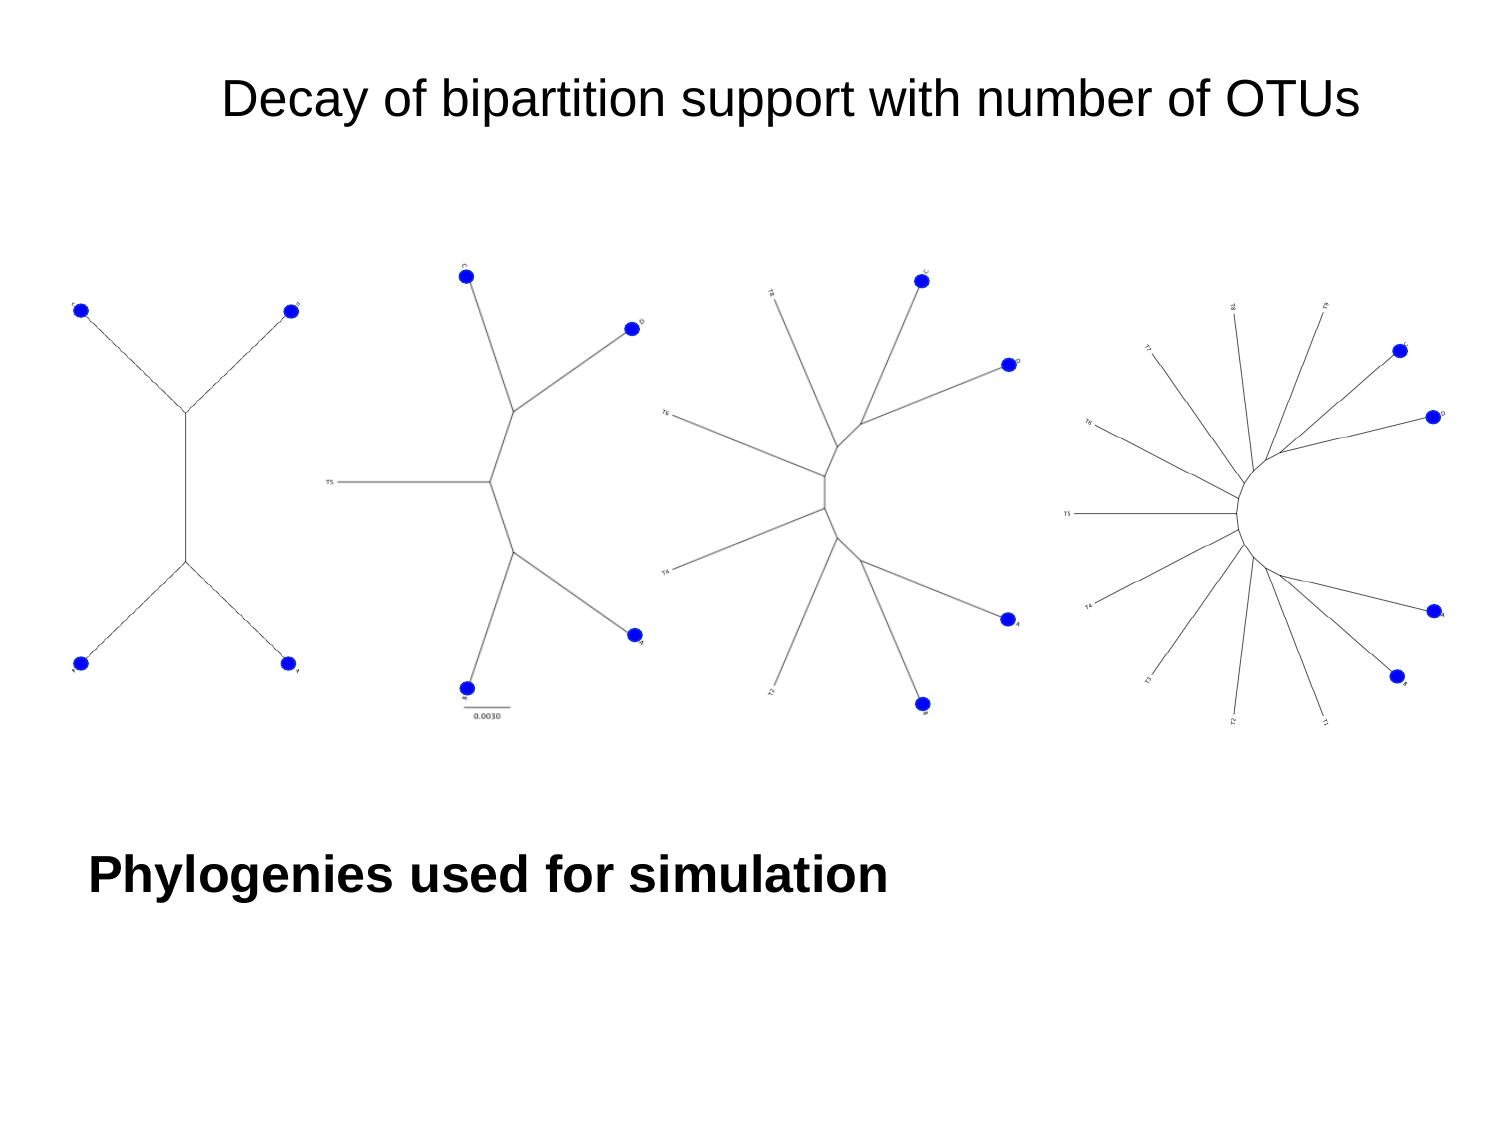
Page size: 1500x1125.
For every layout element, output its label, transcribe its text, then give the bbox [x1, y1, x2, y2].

picture [0, 254, 1035, 721]
title Decay of bipartition support with number of OTUs [153, 31, 1429, 160]
text_box Phylogenies used for simulation [74, 833, 904, 910]
picture [1044, 293, 1466, 726]
